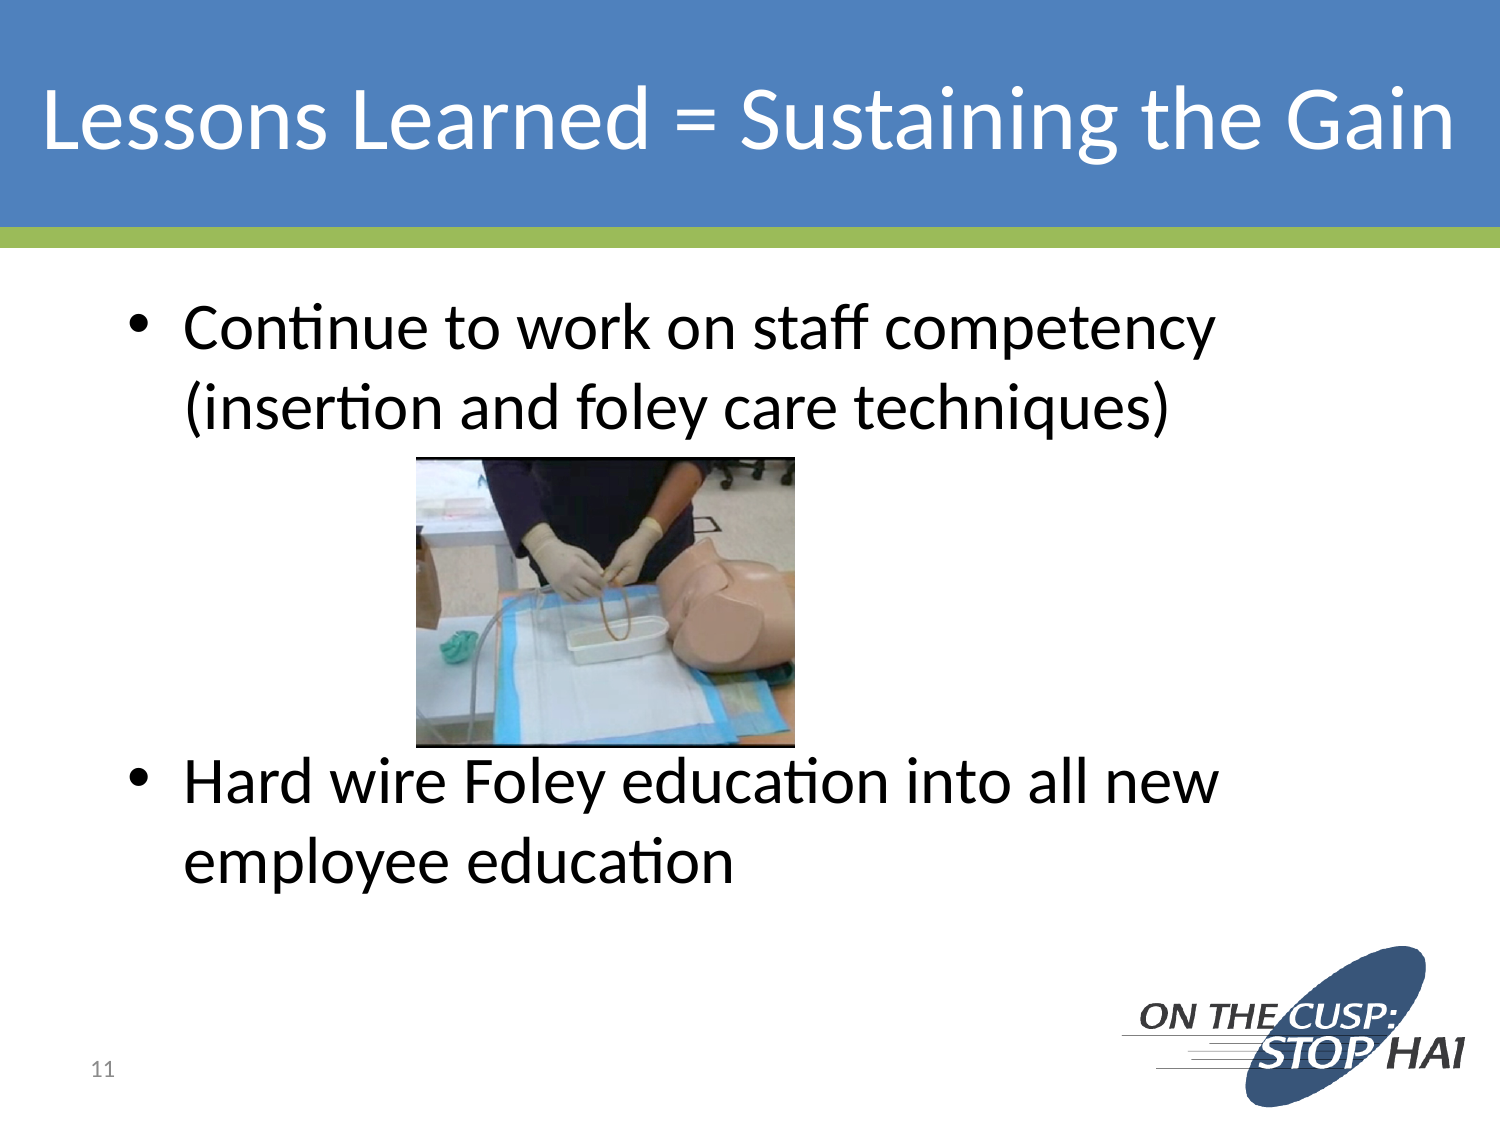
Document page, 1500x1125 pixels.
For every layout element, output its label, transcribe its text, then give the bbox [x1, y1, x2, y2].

picture [1098, 929, 1500, 1125]
picture [399, 449, 810, 755]
title Lessons Learned = Sustaining the Gain [0, 0, 1500, 225]
slide_number 11 [75, 1037, 425, 1098]
list Continue to work on staff competency (insertion and foley care techniques) Hard wire Foley education into all new employee education [112, 275, 1375, 1000]
